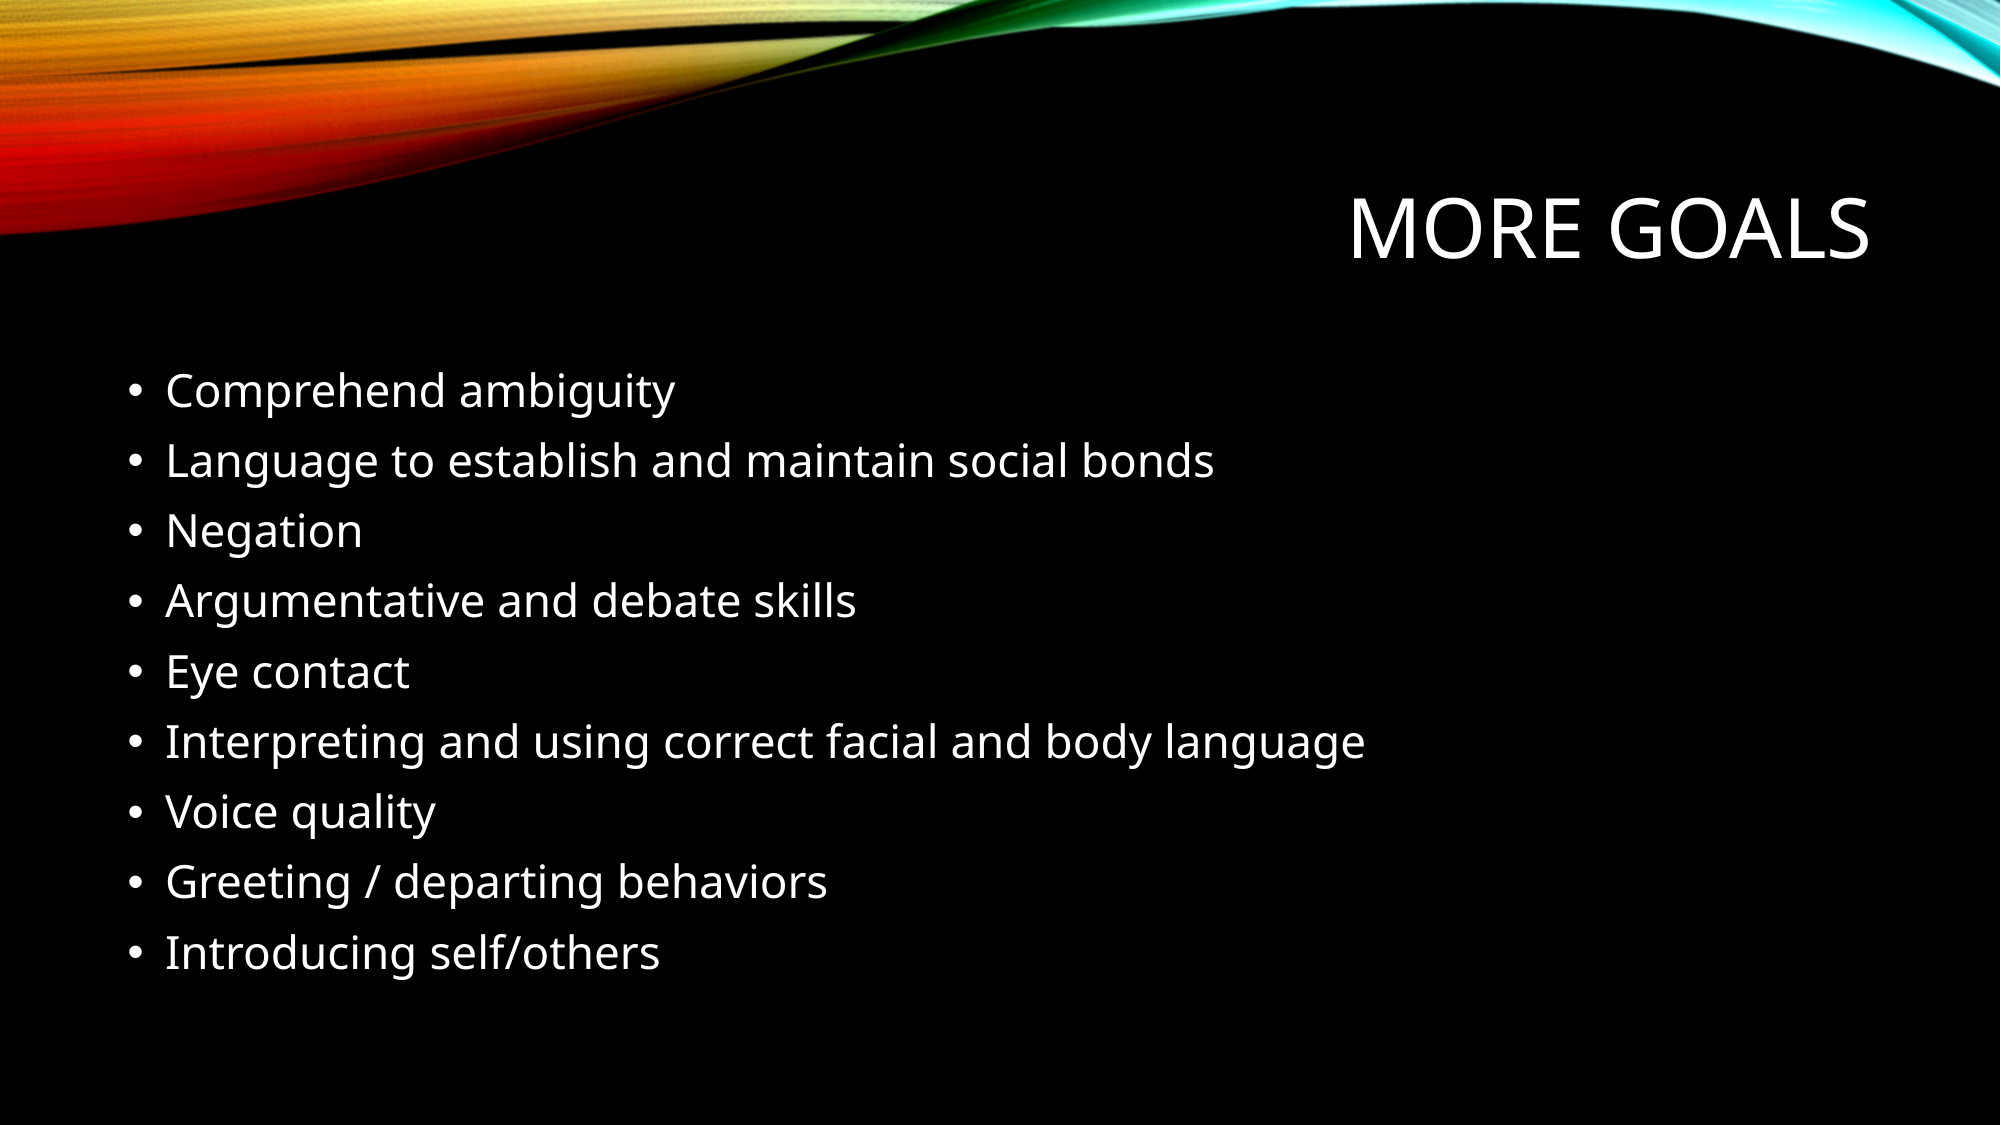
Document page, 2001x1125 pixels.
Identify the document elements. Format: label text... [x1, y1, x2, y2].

picture [0, 0, 2000, 237]
title More goals [474, 125, 1888, 338]
list Comprehend ambiguity Language to establish and maintain social bonds Negation Argumentative and debate skills Eye contact Interpreting and using correct facial and body language Voice quality Greeting / departing behaviors Introducing self/others [112, 360, 1888, 1021]
